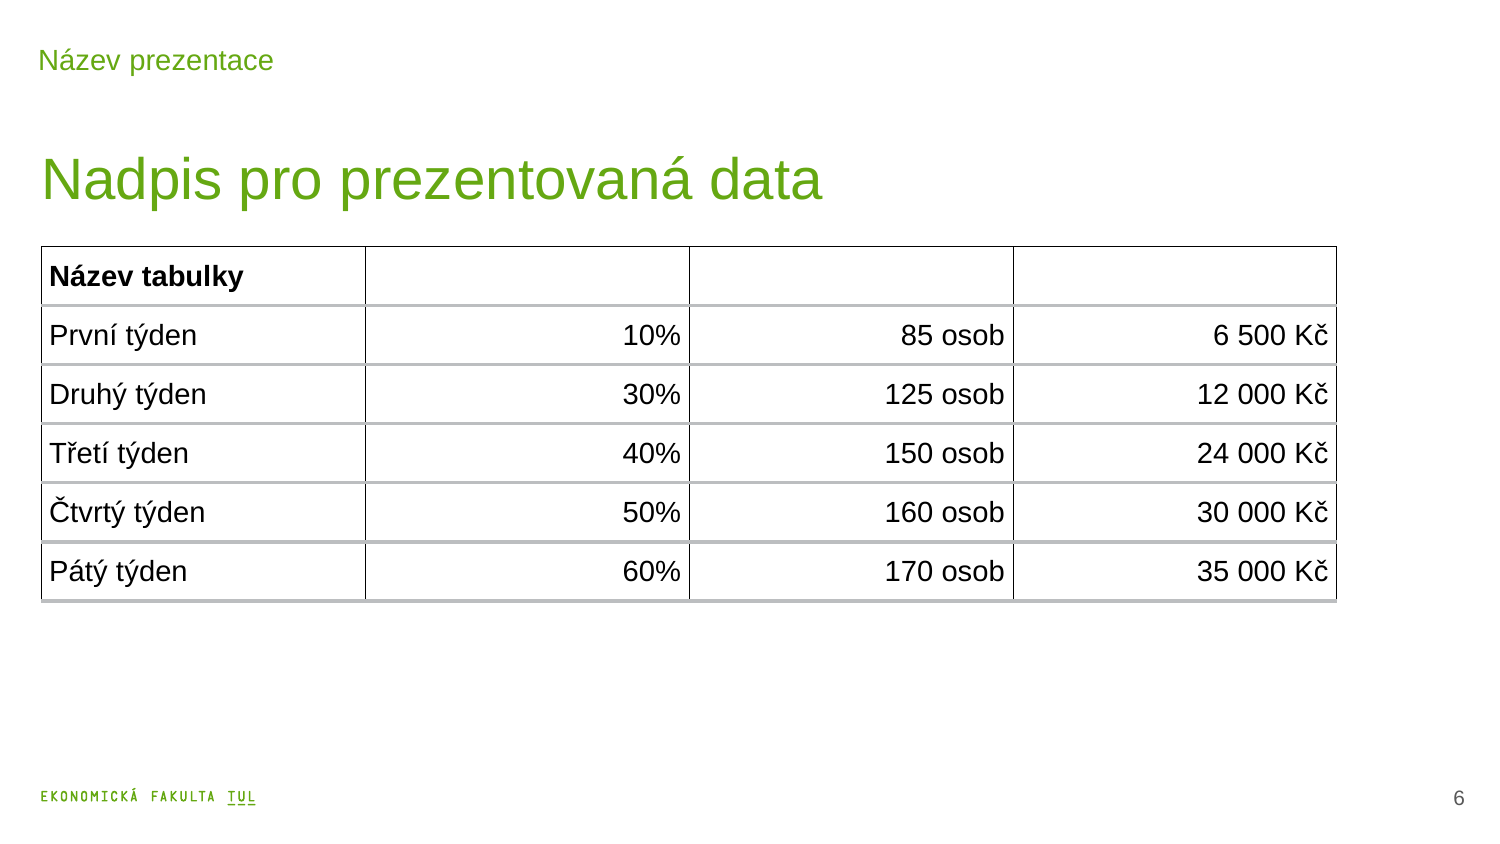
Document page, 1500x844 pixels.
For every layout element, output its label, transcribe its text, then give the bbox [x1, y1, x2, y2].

table_cell 85 osob [690, 307, 1013, 363]
table_cell Pátý týden [42, 544, 365, 599]
table_cell Čtvrtý týden [42, 484, 365, 540]
table_cell 24 000 Kč [1014, 425, 1336, 481]
table_cell 35 000 Kč [1014, 544, 1336, 599]
table_cell 10% [366, 307, 689, 363]
table_header Název tabulky [42, 247, 365, 304]
table_cell 150 osob [690, 425, 1013, 481]
table_cell 6 500 Kč [1014, 307, 1336, 363]
title Nadpis pro prezentovaná data [40, 125, 1282, 221]
table_cell První týden [42, 307, 365, 363]
table_cell 12 000 Kč [1014, 366, 1336, 422]
table_header [690, 247, 1013, 304]
table_cell Třetí týden [42, 425, 365, 481]
table_cell Druhý týden [42, 366, 365, 422]
table_cell 125 osob [690, 366, 1013, 422]
table_cell 160 osob [690, 484, 1013, 540]
table_cell 170 osob [690, 544, 1013, 599]
table_cell 50% [366, 484, 689, 540]
table_header [366, 247, 689, 304]
table_cell 60% [366, 544, 689, 599]
table_cell 30 000 Kč [1014, 484, 1336, 540]
table_cell 30% [366, 366, 689, 422]
table_cell 40% [366, 425, 689, 481]
slide_number 7 [1424, 770, 1481, 824]
list Název prezentace [18, 40, 1260, 101]
table_header [1014, 247, 1336, 304]
